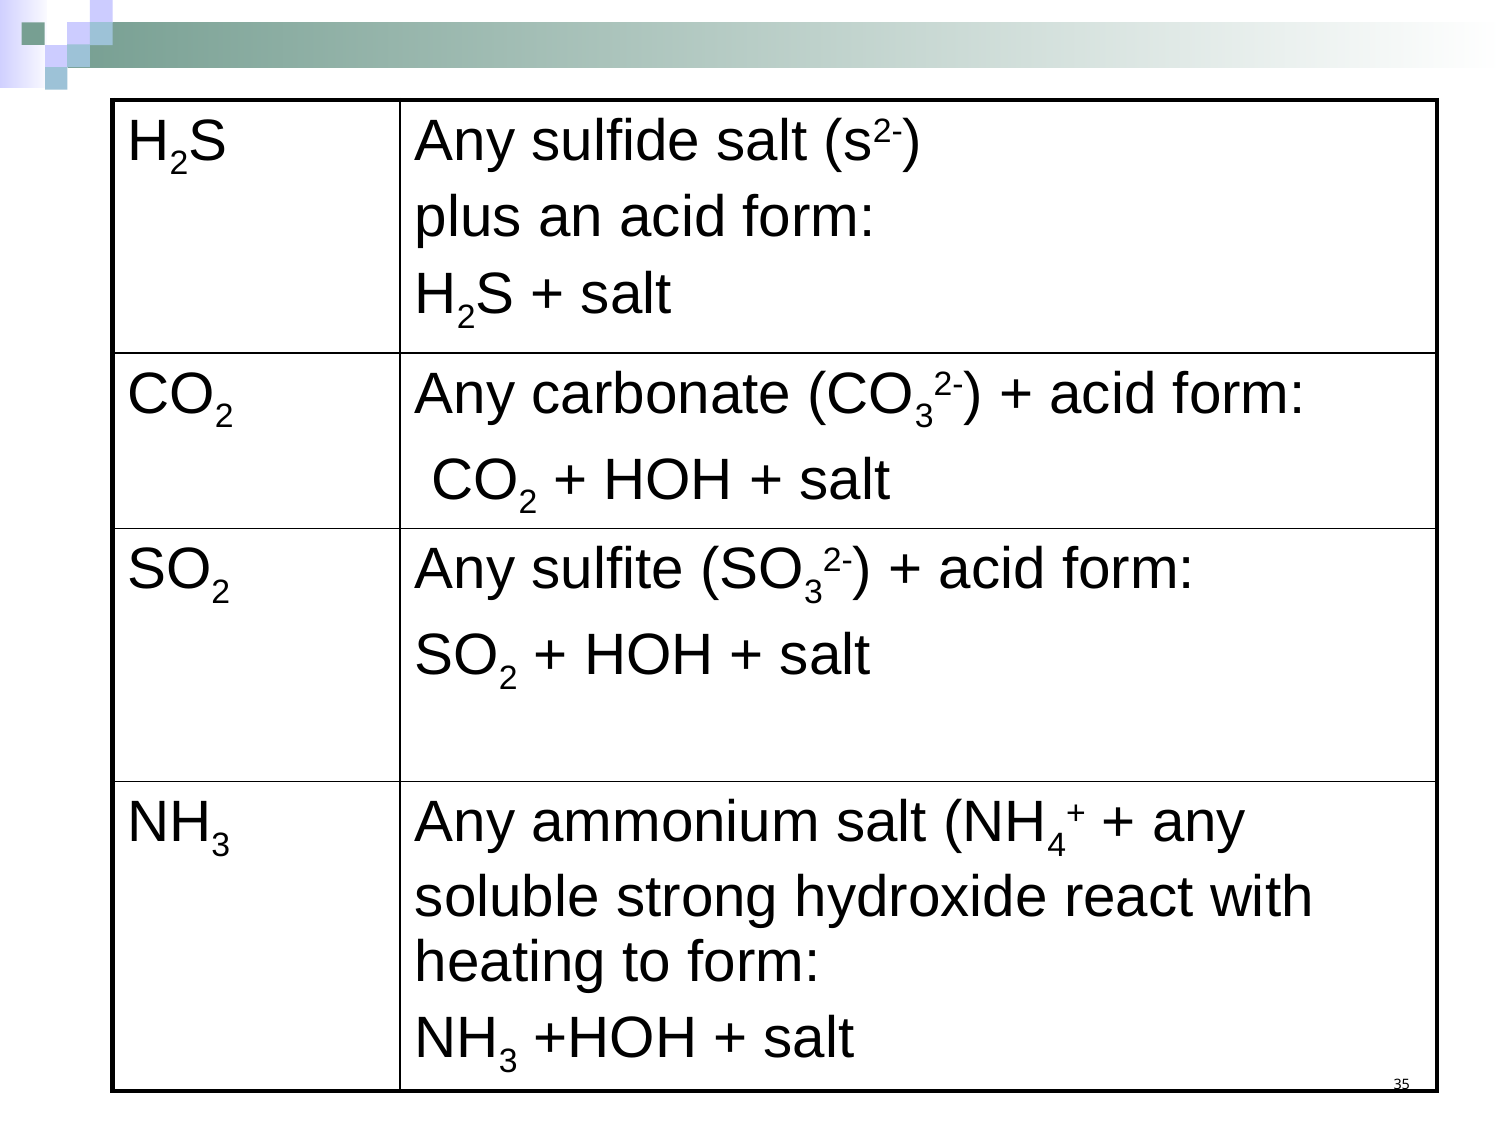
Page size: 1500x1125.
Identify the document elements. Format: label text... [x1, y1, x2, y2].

table_cell SO2 [115, 529, 399, 781]
slide_number 35 [1074, 1093, 1425, 1100]
table_cell NH3 [115, 782, 399, 1089]
table_cell Any sulfite (SO32-) + acid form: SO2 + HOH + salt [401, 529, 1435, 781]
table_header Any sulfide salt (s2-) plus an acid form: H2S + salt [401, 102, 1435, 352]
table_cell CO2 [115, 354, 399, 528]
table_cell Any carbonate (CO32-) + acid form: CO2 + HOH + salt [401, 354, 1435, 528]
table_header H2S [115, 102, 399, 352]
table_cell Any ammonium salt (NH4+ + any soluble strong hydroxide react with heating to form: NH3 +HOH + salt [401, 782, 1435, 1089]
